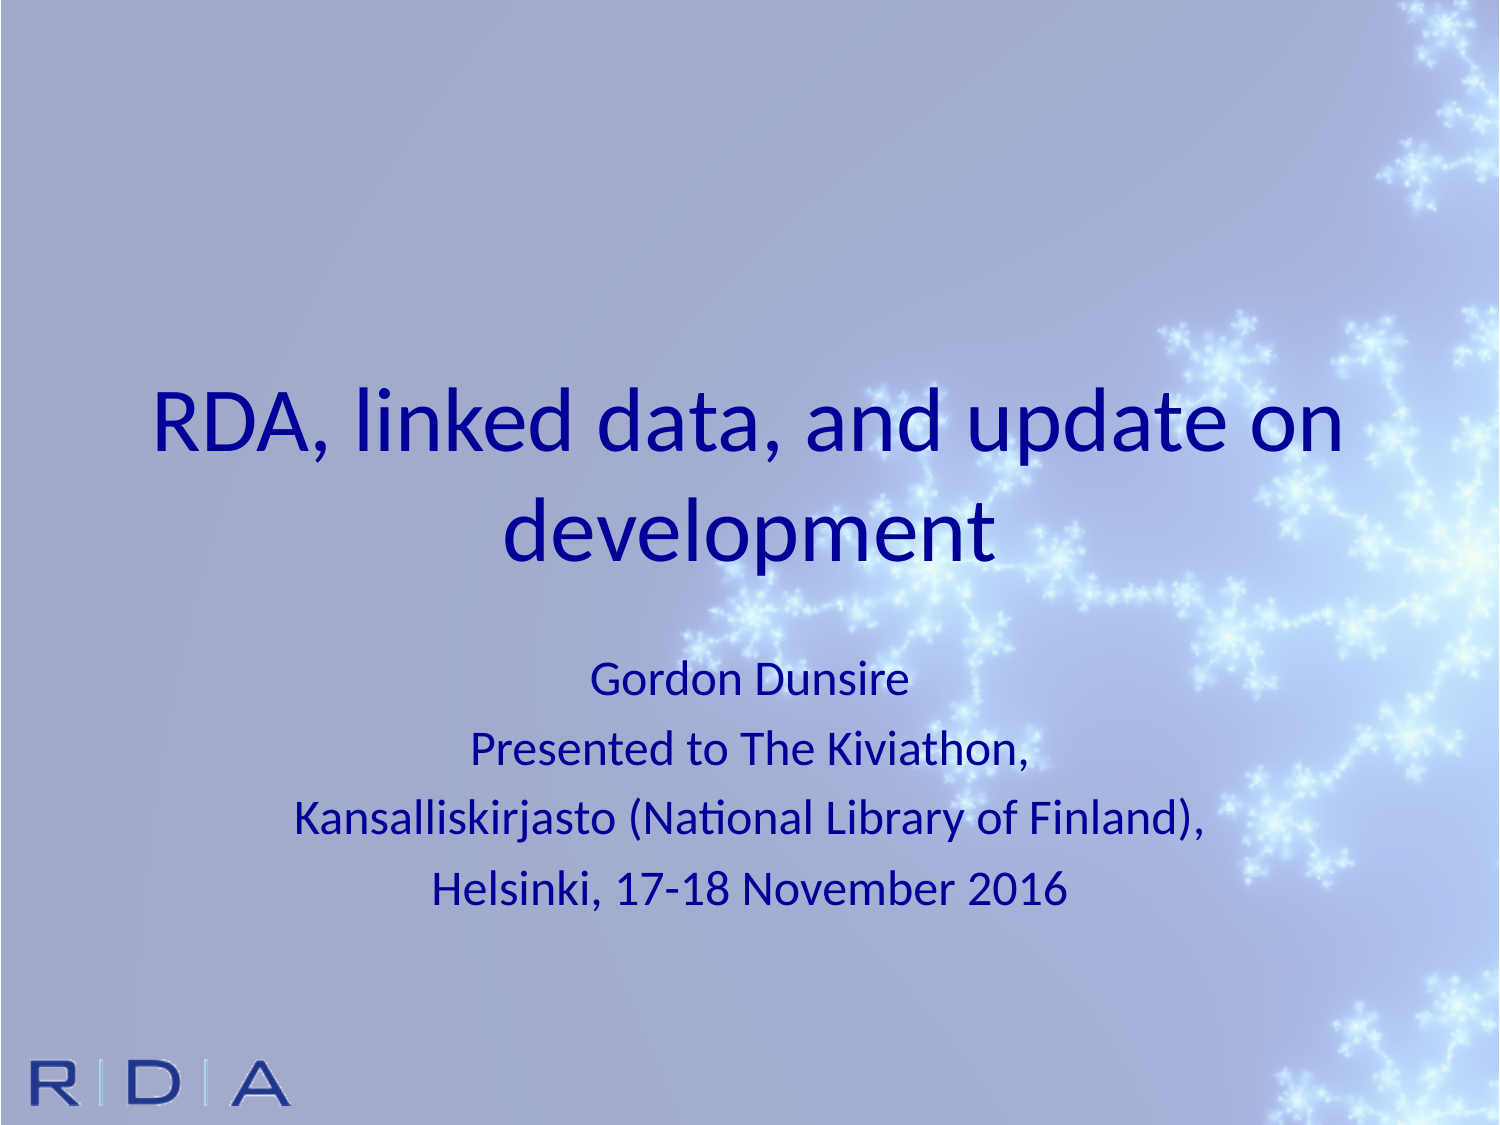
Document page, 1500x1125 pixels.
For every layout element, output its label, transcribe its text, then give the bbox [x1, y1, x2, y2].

picture [1, 0, 1499, 1125]
title RDA, linked data, and update on development [112, 349, 1388, 591]
subtitle Gordon Dunsire Presented to The Kiviathon, Kansalliskirjasto (National Library of Finland), Helsinki, 17-18 November 2016 [225, 637, 1275, 925]
